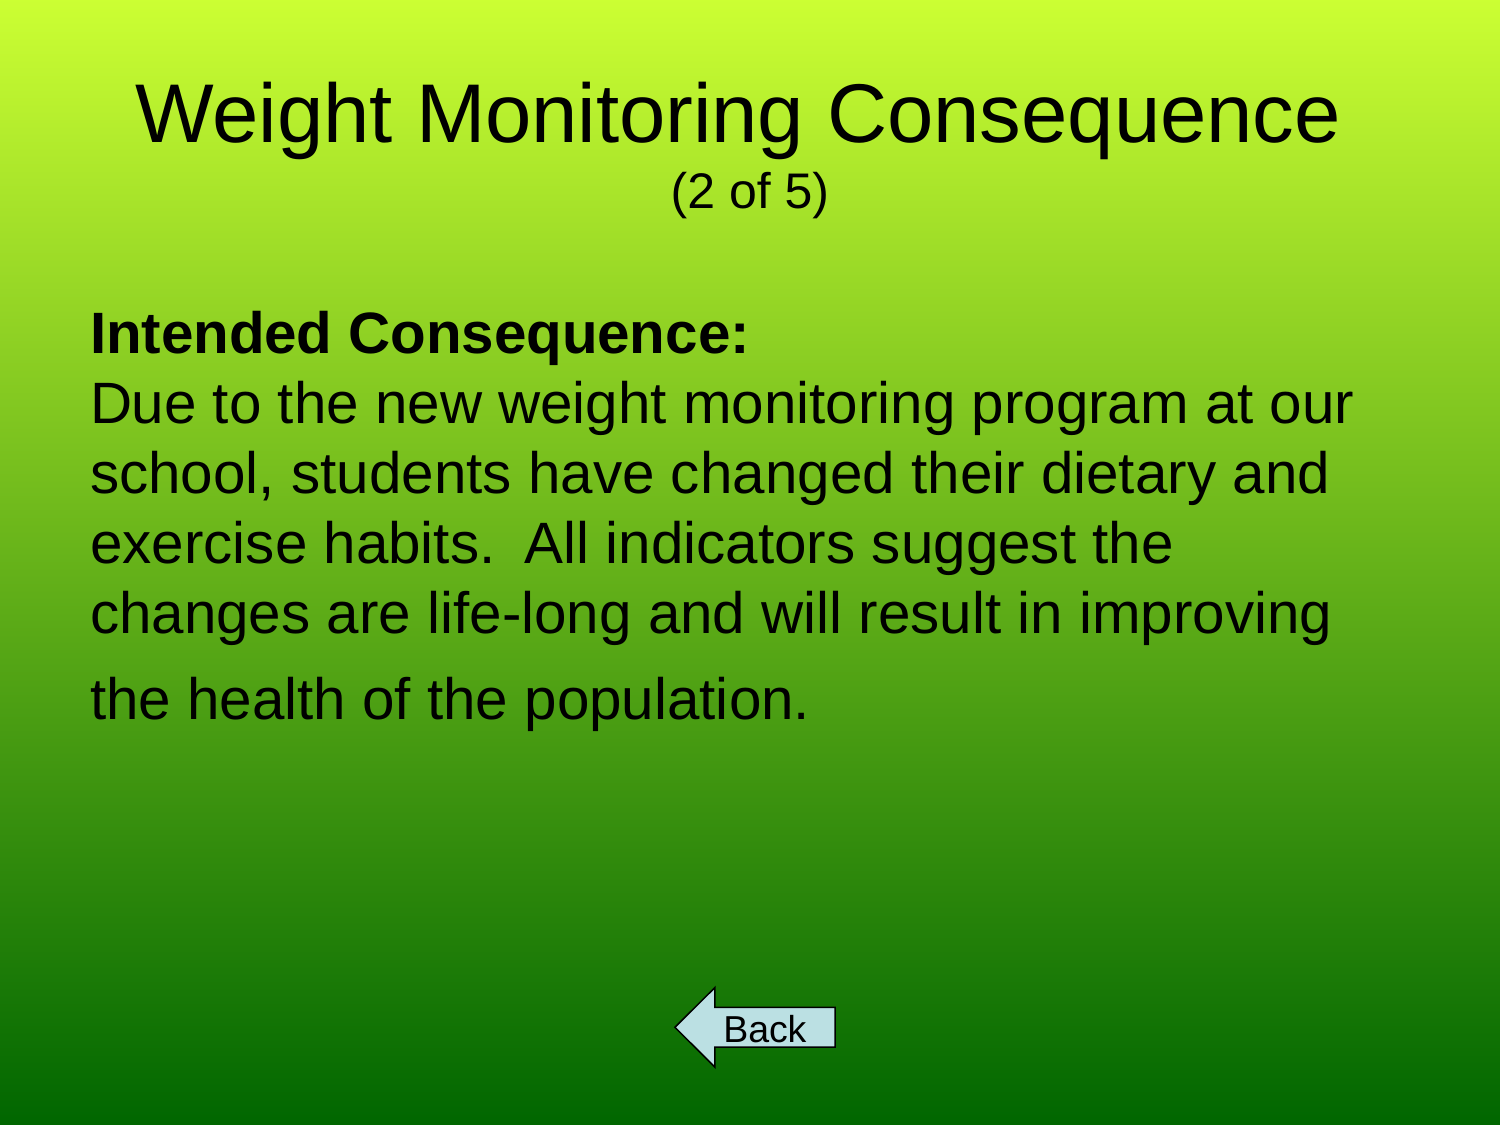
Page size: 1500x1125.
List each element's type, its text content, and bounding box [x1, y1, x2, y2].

text_box Back [674, 987, 836, 1068]
title Weight Monitoring Consequence (2 of 5) [75, 45, 1425, 233]
list Intended Consequence: Due to the new weight monitoring program at our school, students have changed their dietary and exercise habits. All indicators suggest the changes are life-long and will result in improving the health of the population. [75, 287, 1425, 1030]
